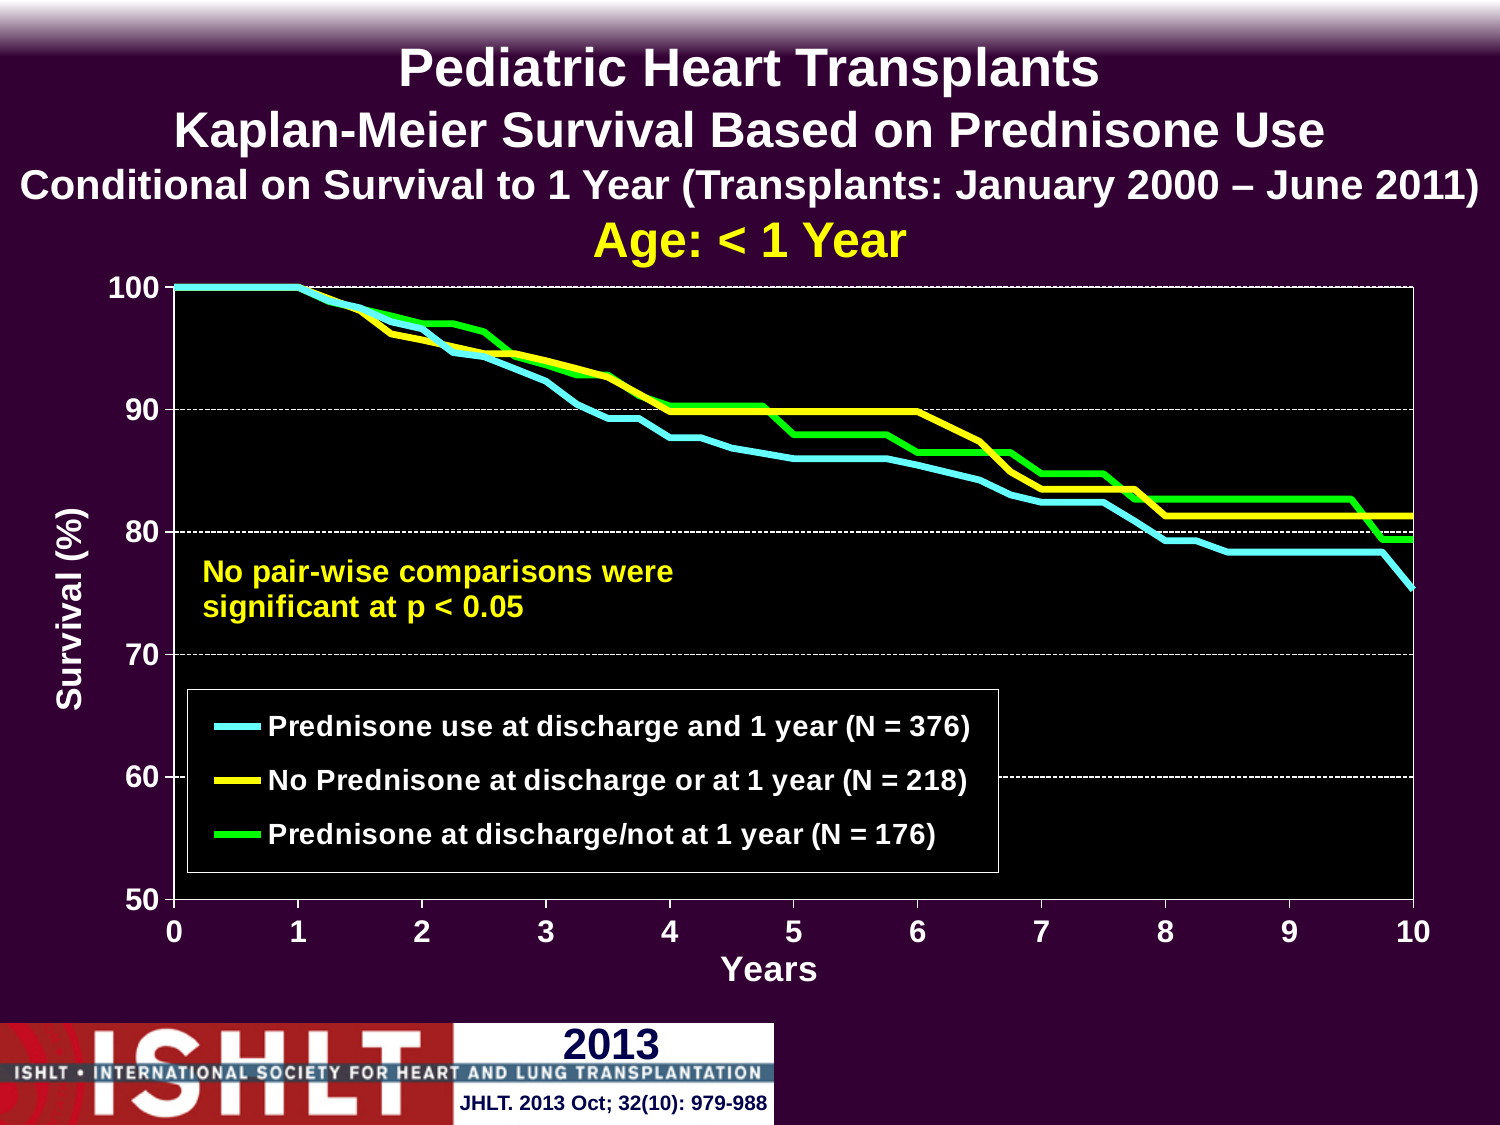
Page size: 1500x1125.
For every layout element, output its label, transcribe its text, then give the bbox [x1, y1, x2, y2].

title Pediatric Heart Transplants Kaplan-Meier Survival Based on Prednisone Use Conditional on Survival to 1 Year (Transplants: January 2000 – June 2011) Age: < 1 Year [0, 24, 1500, 276]
chart [37, 249, 1451, 1001]
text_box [0, 1007, 774, 1125]
